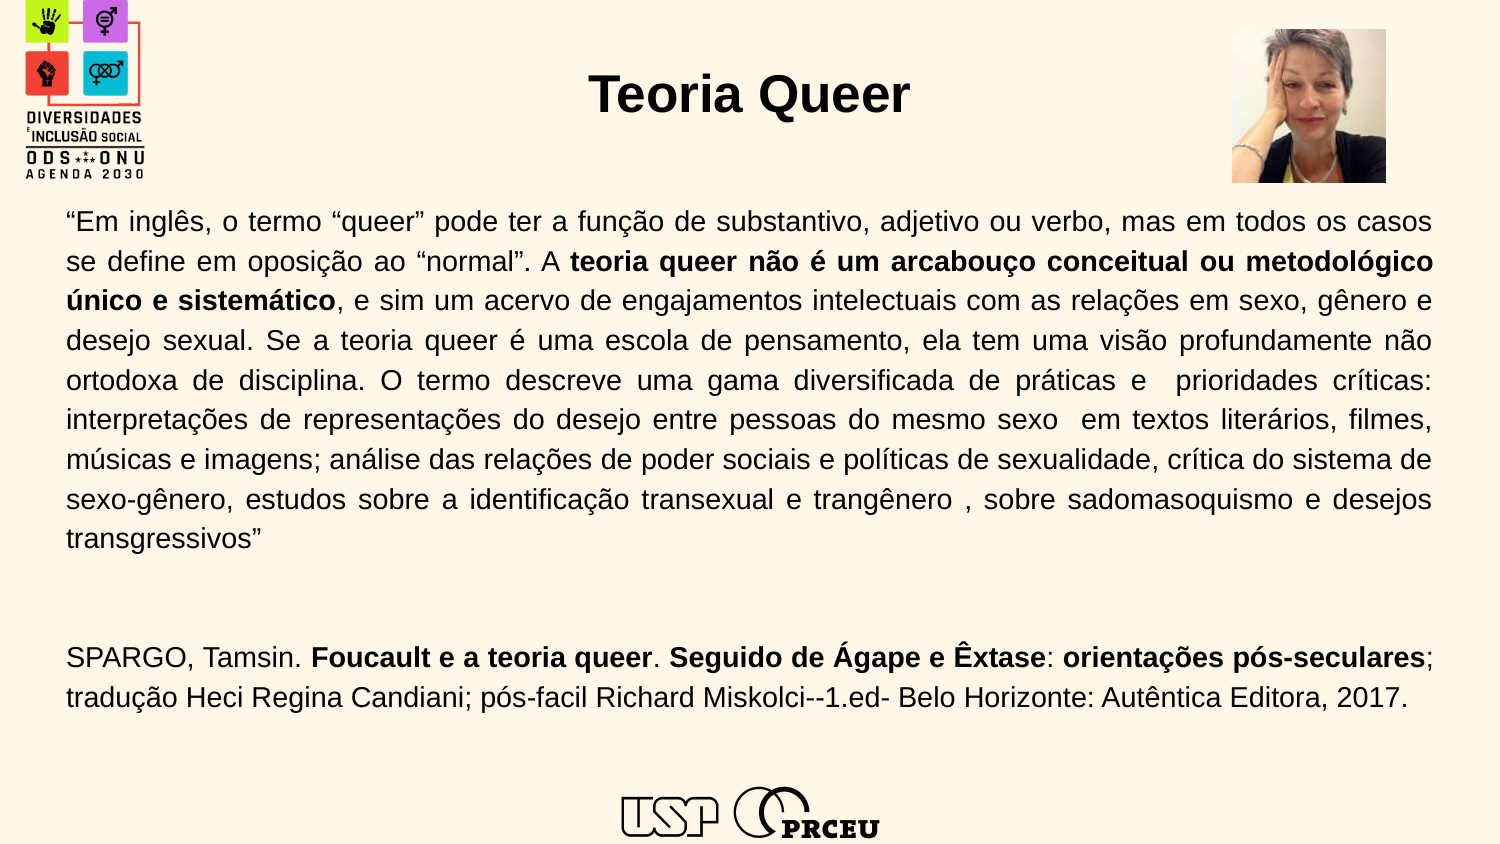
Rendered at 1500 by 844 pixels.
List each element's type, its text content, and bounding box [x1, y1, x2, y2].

picture [0, 0, 172, 183]
picture [601, 771, 899, 842]
list “Em inglês, o termo “queer” pode ter a função de substantivo, adjetivo ou verbo, mas em todos os casos se define em oposição ao “normal”. A teoria queer não é um arcabouço conceitual ou metodológico único e sistemático, e sim um acervo de engajamentos intelectuais com as relações em sexo, gênero e desejo sexual. Se a teoria queer é uma escola de pensamento, ela tem uma visão profundamente não ortodoxa de disciplina. O termo descreve uma gama diversificada de práticas e prioridades críticas: interpretações de representações do desejo entre pessoas do mesmo sexo em textos literários, filmes, músicas e imagens; análise das relações de poder sociais e políticas de sexualidade, crítica do sistema de sexo-gênero, estudos sobre a identificação transexual e trangênero , sobre sadomasoquismo e desejos transgressivos” SPARGO, Tamsin. Foucault e a teoria queer. Seguido de Ágape e Êxtase: orientações pós-seculares; tradução Heci Regina Candiani; pós-facil Richard Miskolci--1.ed- Belo Horizonte: Autêntica Editora, 2017. [51, 182, 1449, 772]
title Teoria Queer [385, 44, 1115, 139]
picture [1232, 29, 1386, 183]
